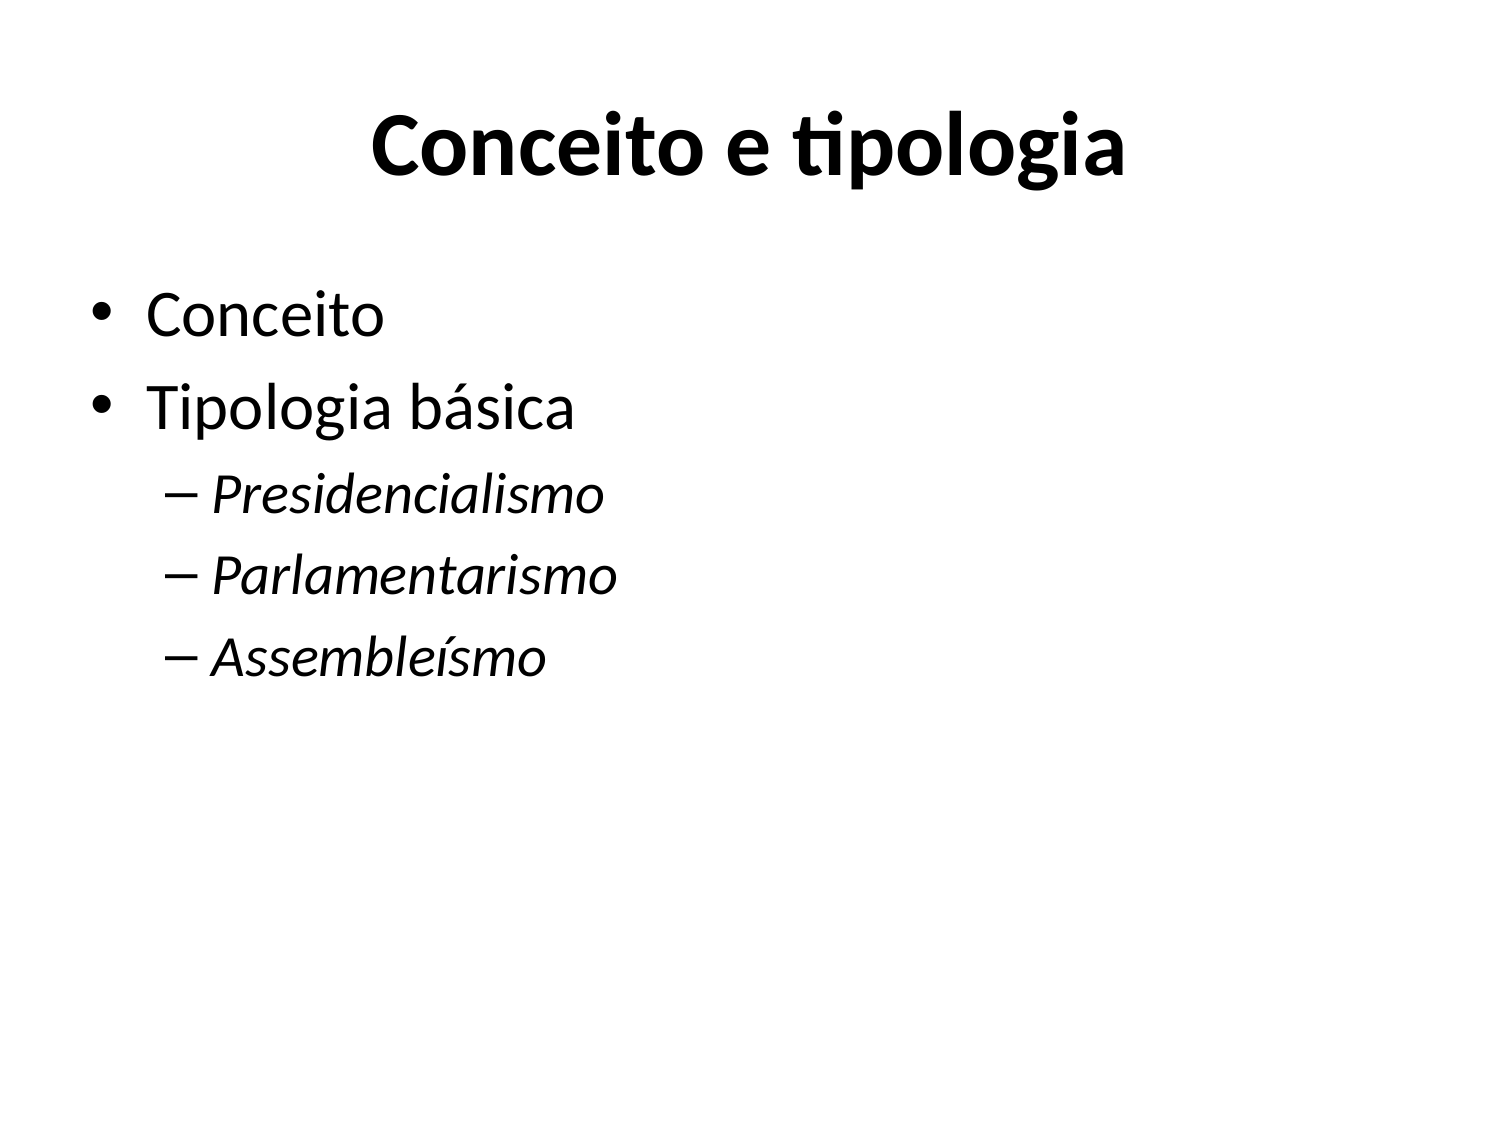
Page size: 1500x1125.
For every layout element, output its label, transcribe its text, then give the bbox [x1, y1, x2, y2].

list Conceito Tipologia básica Presidencialismo Parlamentarismo Assembleísmo [75, 262, 1425, 1005]
title Conceito e tipologia [75, 45, 1425, 233]
